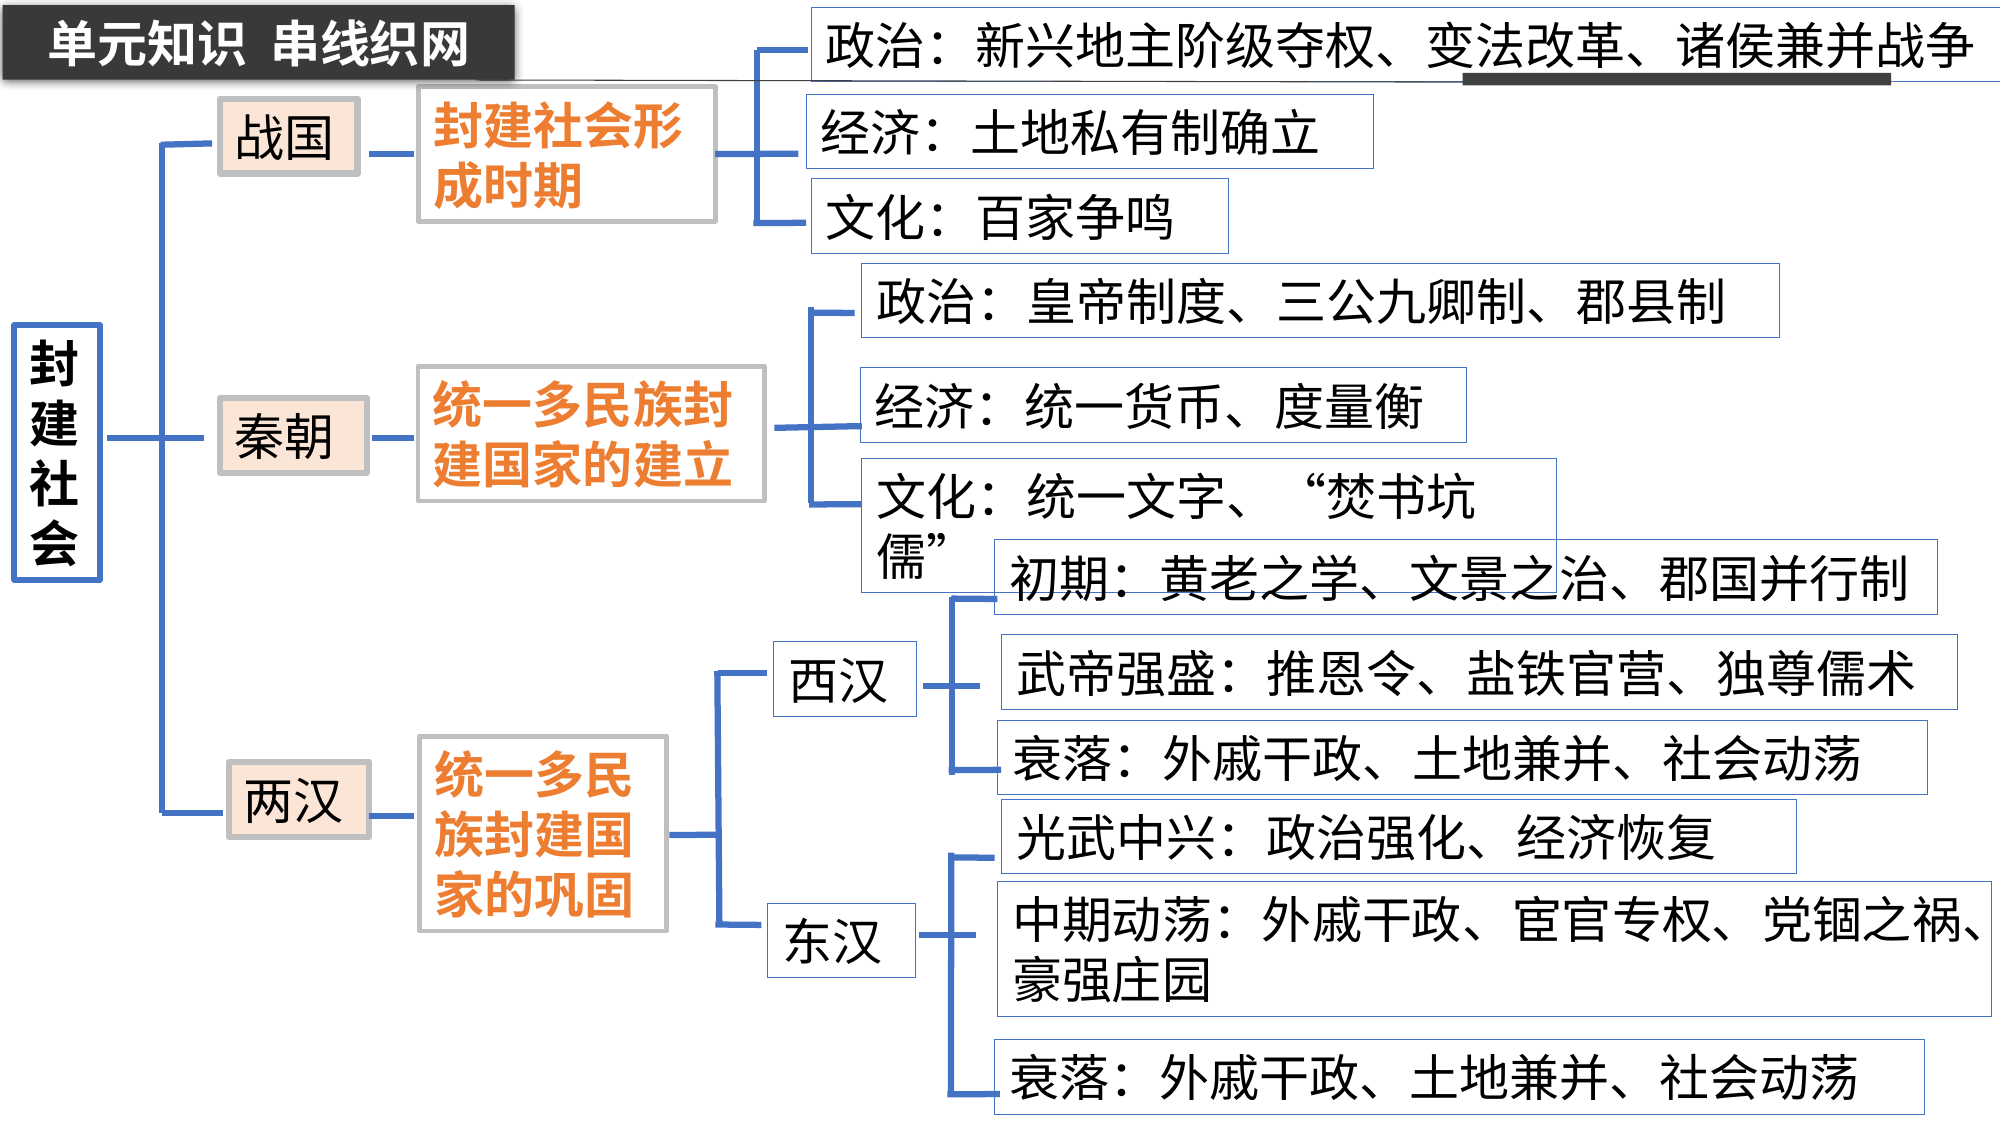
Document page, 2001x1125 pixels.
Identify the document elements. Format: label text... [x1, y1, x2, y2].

text_box 封建社会 [14, 325, 101, 580]
text_box 经济：统一货币、度量衡 [860, 367, 1467, 443]
text_box 封建社会形成时期 [418, 86, 716, 222]
text_box 统一多民族封建国家的建立 [418, 366, 765, 501]
text_box 武帝强盛：推恩令、盐铁官营、独尊儒术 [1001, 634, 1958, 710]
text_box 政治：新兴地主阶级夺权、变法改革、诸侯兼并战争 [1892, 7, 2000, 82]
text_box 文化：统一文字、“焚书坑儒” [861, 458, 1557, 593]
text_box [2, 4, 1892, 86]
text_box 政治：皇帝制度、三公九卿制、郡县制 [861, 263, 1780, 338]
text_box 两汉 [228, 761, 369, 837]
text_box 衰落：外戚干政、土地兼并、社会动荡 [994, 1039, 1925, 1115]
text_box 光武中兴：政治强化、经济恢复 [1001, 799, 1797, 874]
text_box 衰落：外戚干政、土地兼并、社会动荡 [997, 720, 1928, 795]
text_box 东汉 [767, 903, 916, 978]
text_box 初期：黄老之学、文景之治、郡国并行制 [994, 539, 1938, 615]
text_box 文化：百家争鸣 [811, 178, 1229, 254]
text_box 经济：土地私有制确立 [806, 94, 1374, 169]
text_box 统一多民族封建国家的巩固 [419, 736, 667, 931]
text_box 西汉 [773, 641, 917, 717]
text_box 秦朝 [219, 398, 368, 473]
text_box 中期动荡：外戚干政、宦官专权、党锢之祸、豪强庄园 [997, 881, 1992, 1017]
text_box 战国 [219, 98, 358, 174]
